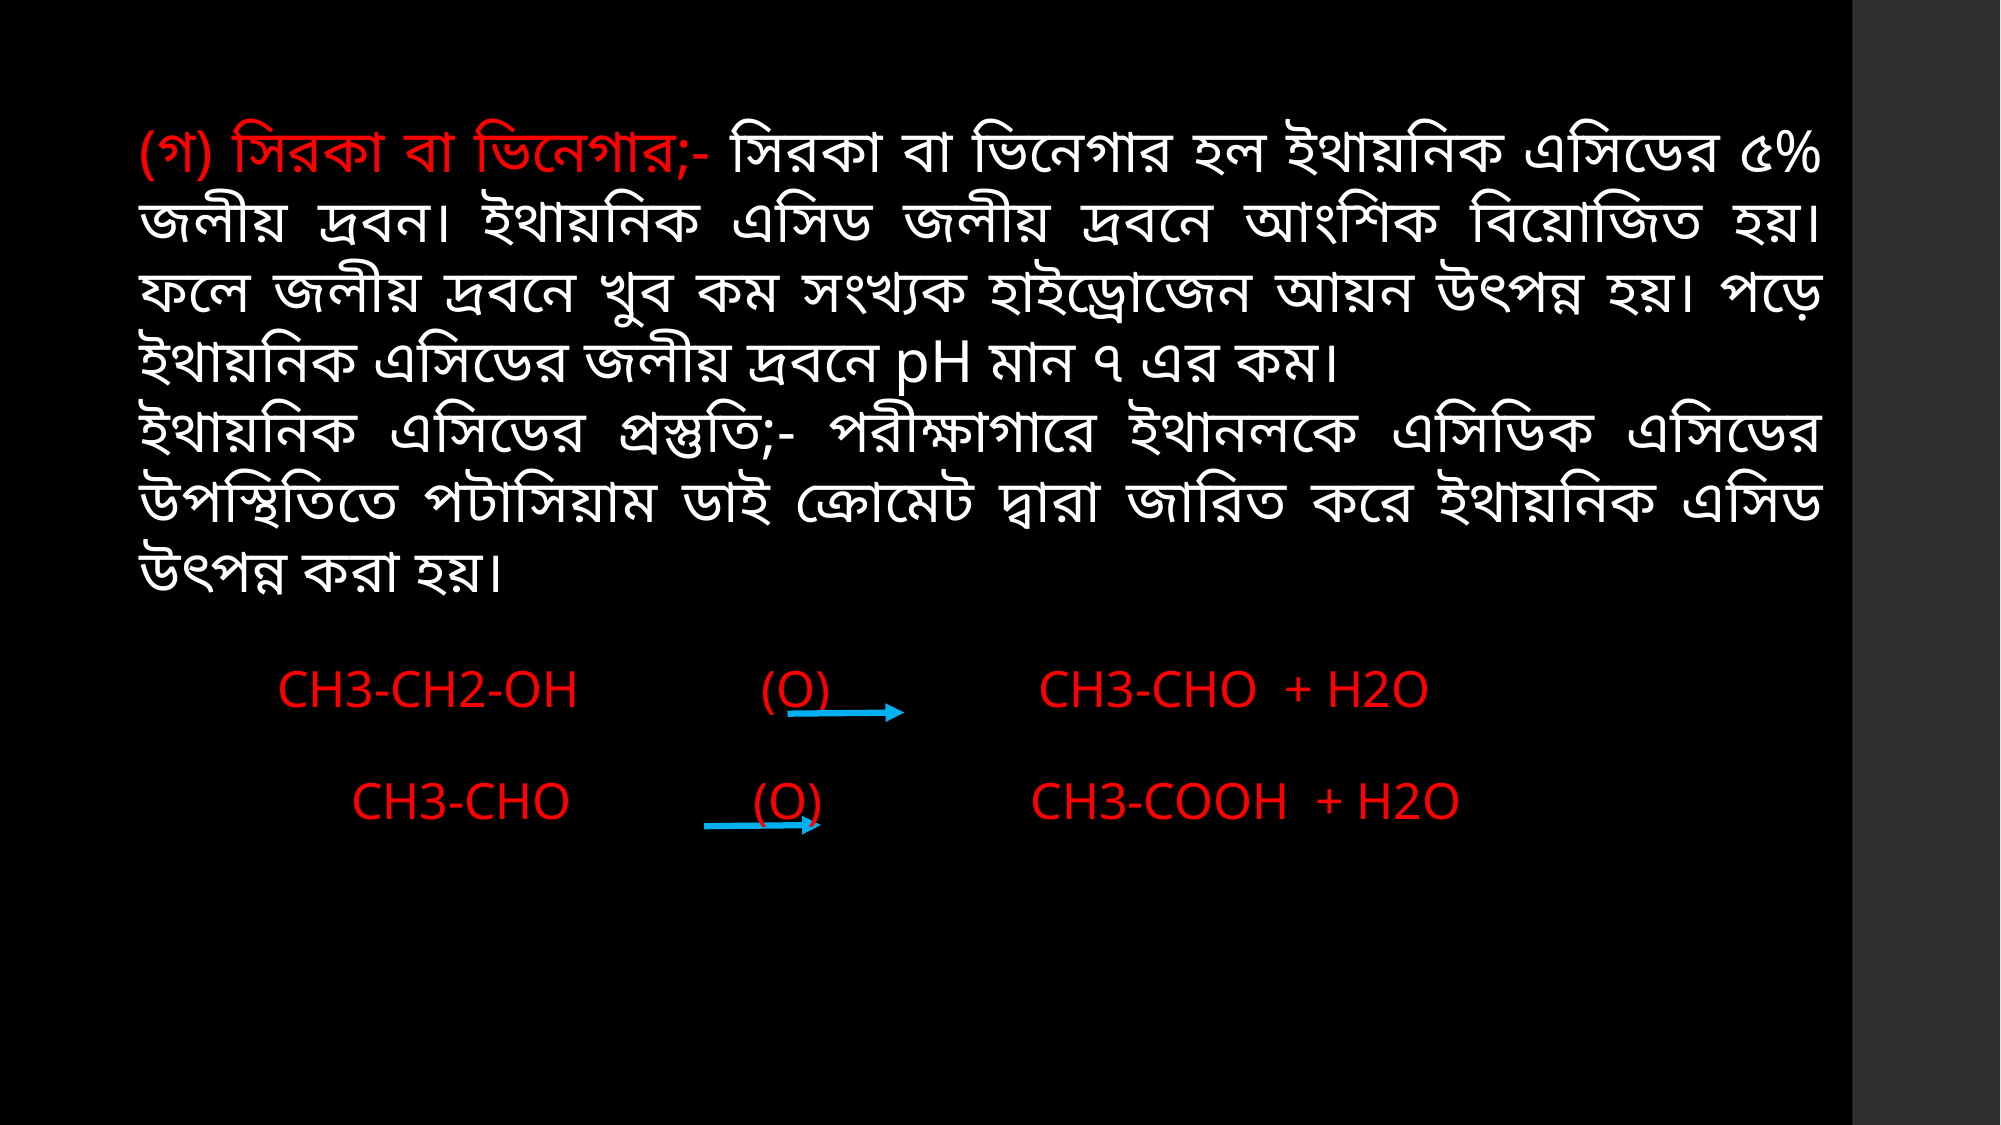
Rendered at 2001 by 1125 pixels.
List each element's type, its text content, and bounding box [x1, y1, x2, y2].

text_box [262, 649, 1619, 726]
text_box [274, 762, 1539, 839]
text_box (গ) সিরকা বা ভিনেগার;- সিরকা বা ভিনেগার হল ইথায়নিক এসিডের ৫% জলীয় দ্রবন। ইথায়নিক এসিড জলীয় দ্রবনে আংশিক বিয়োজিত হয়। ফলে জলীয় দ্রবনে খুব কম সংখ্যক হাইড্রোজেন আয়ন উৎপন্ন হয়। পড়ে ইথায়নিক এসিডের জলীয় দ্রবনে pH মান ৭ এর কম। ইথায়নিক এসিডের প্রস্তুতি;- পরীক্ষাগারে ইথানলকে এসিডিক এসিডের উপস্থিতিতে পটাসিয়াম ডাই ক্রোমেট দ্বারা জারিত করে ইথায়নিক এসিড উৎপন্ন করা হয়। [124, 106, 1838, 611]
